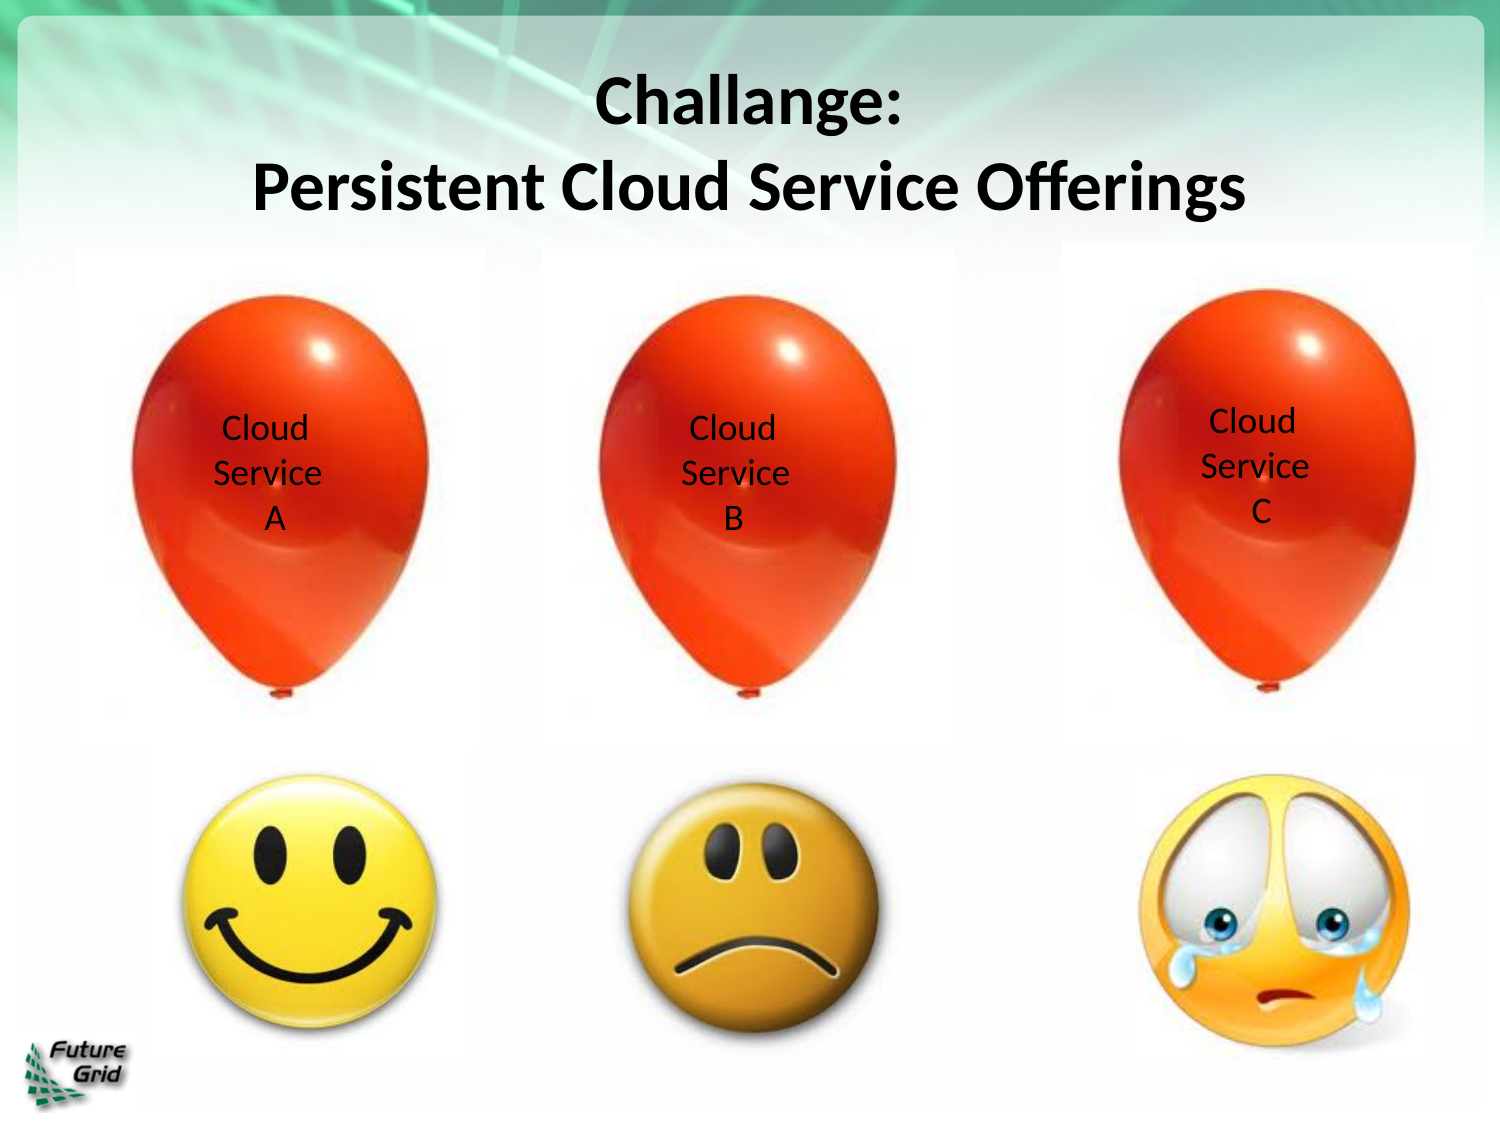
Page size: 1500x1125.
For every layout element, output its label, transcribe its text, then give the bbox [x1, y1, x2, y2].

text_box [1062, 243, 1473, 744]
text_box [74, 249, 486, 751]
picture [0, 0, 1500, 1125]
title Challange: Persistent Cloud Service Offerings [75, 45, 1425, 233]
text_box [542, 249, 954, 751]
